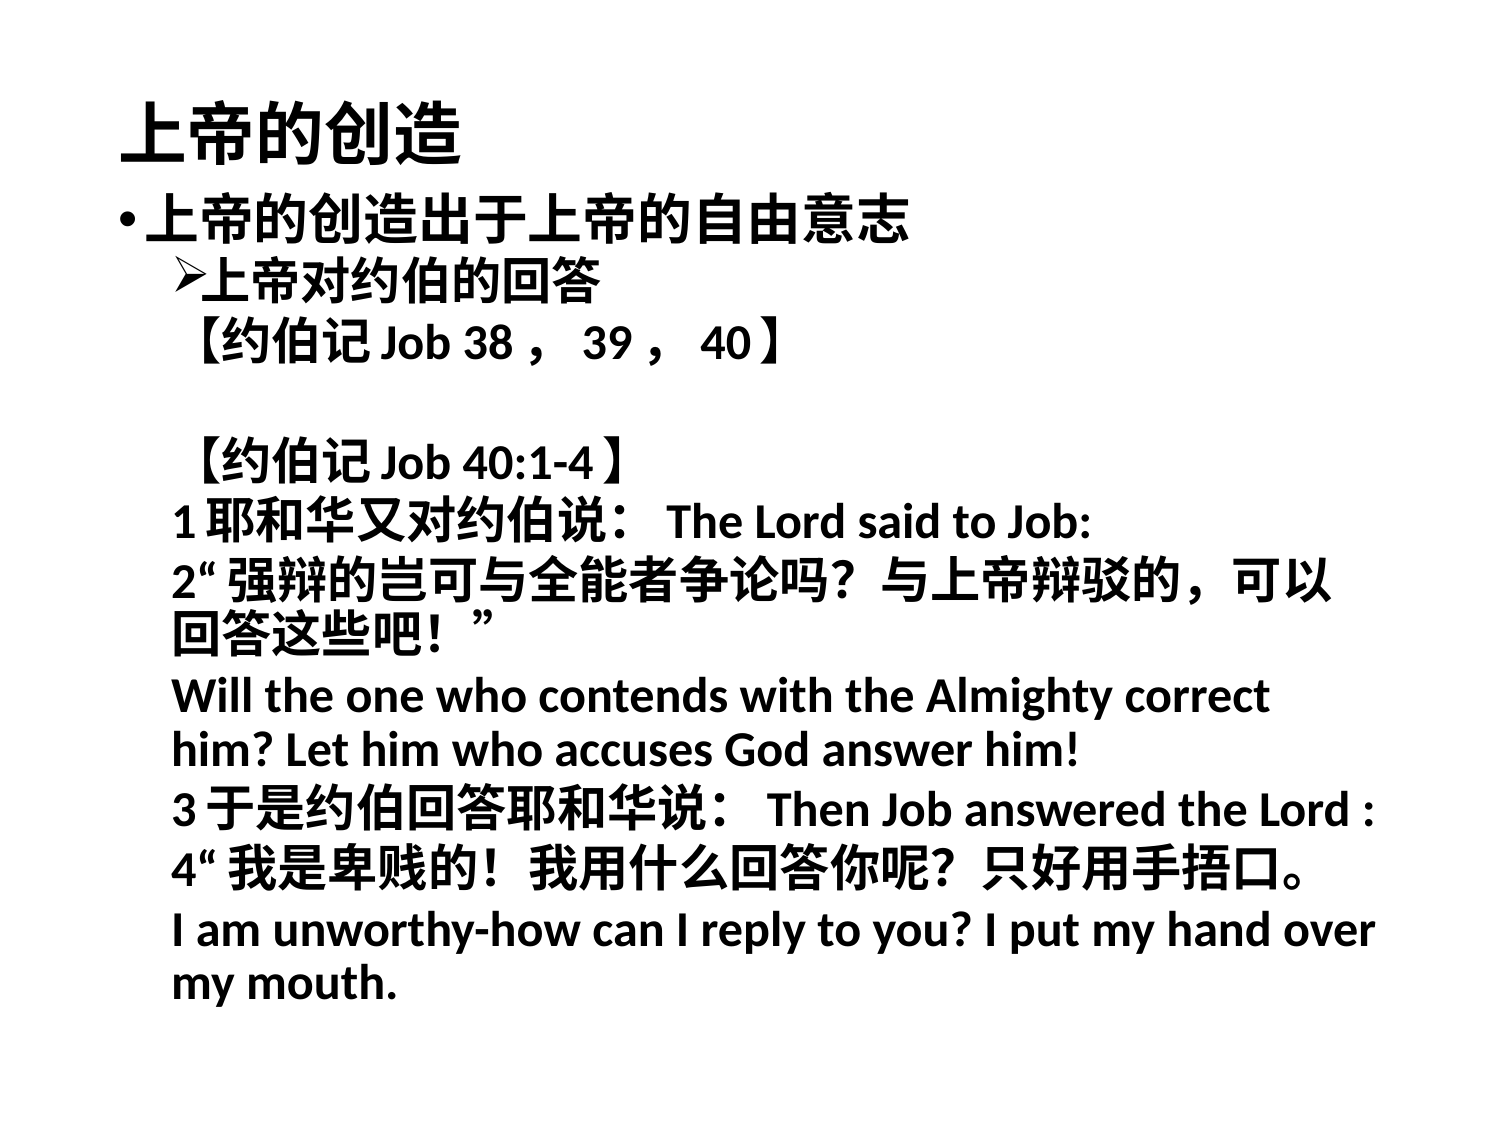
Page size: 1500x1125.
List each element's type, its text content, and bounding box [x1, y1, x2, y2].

title 上帝的创造 [103, 30, 1397, 184]
list 上帝的创造出于上帝的自由意志 上帝对约伯的回答 【约伯记Job 38，39，40】 【约伯记Job 40:1-4】 1耶和华又对约伯说：The Lord said to Job: 2“强辩的岂可与全能者争论吗？与上帝辩驳的，可以回答这些吧！” Will the one who contends with the Almighty correct him? Let him who accuses God answer him! 3于是约伯回答耶和华说：Then Job answered the Lord : 4“我是卑贱的！我用什么回答你呢？只好用手捂口。 I am unworthy-how can I reply to you? I put my hand over my mouth. [103, 184, 1397, 1083]
